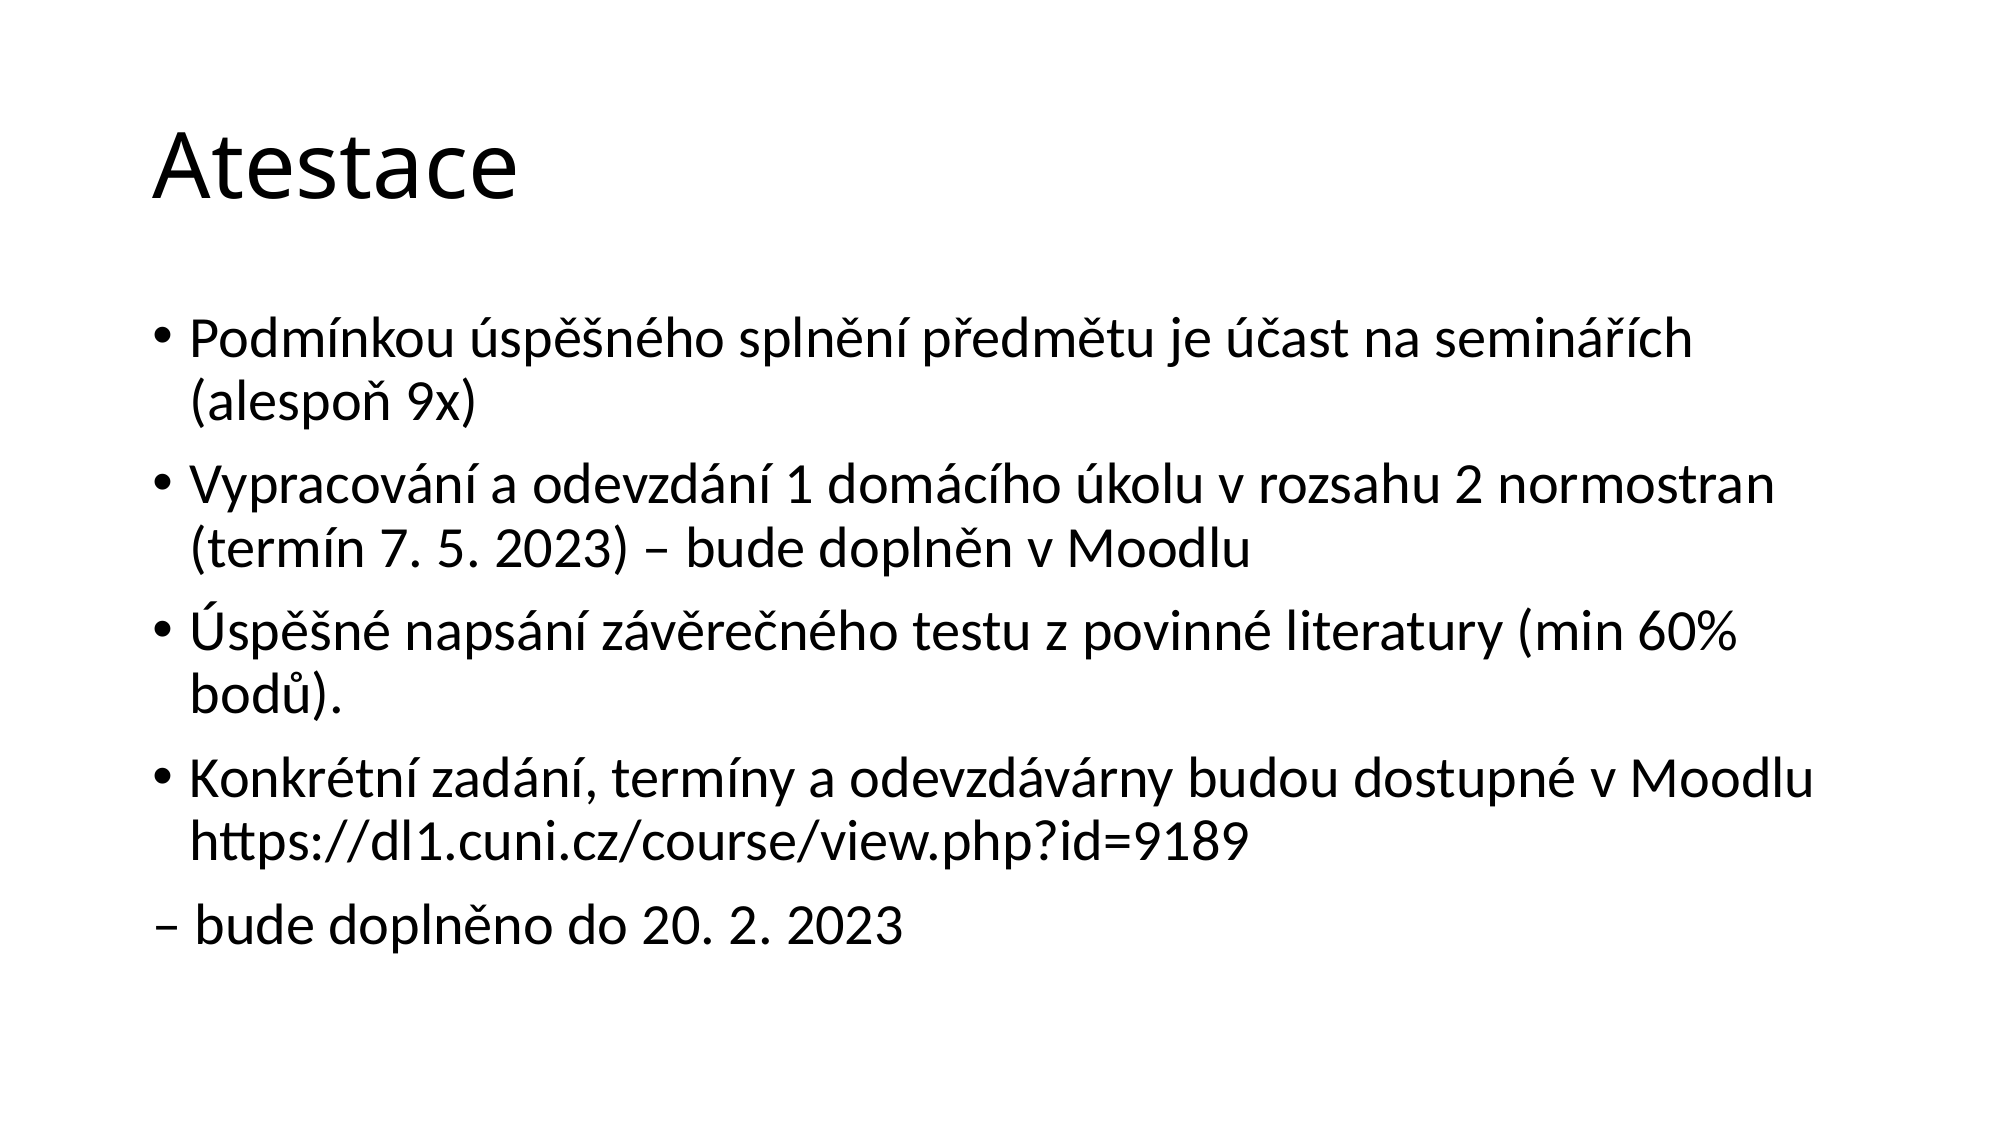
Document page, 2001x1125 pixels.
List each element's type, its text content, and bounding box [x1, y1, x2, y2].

list Podmínkou úspěšného splnění předmětu je účast na seminářích (alespoň 9x) Vypracování a odevzdání 1 domácího úkolu v rozsahu 2 normostran (termín 7. 5. 2023) – bude doplněn v Moodlu Úspěšné napsání závěrečného testu z povinné literatury (min 60% bodů). Konkrétní zadání, termíny a odevzdávárny budou dostupné v Moodlu https://dl1.cuni.cz/course/view.php?id=9189 – bude doplněno do 20. 2. 2023 [137, 299, 1863, 1014]
title Atestace [137, 59, 1863, 278]
